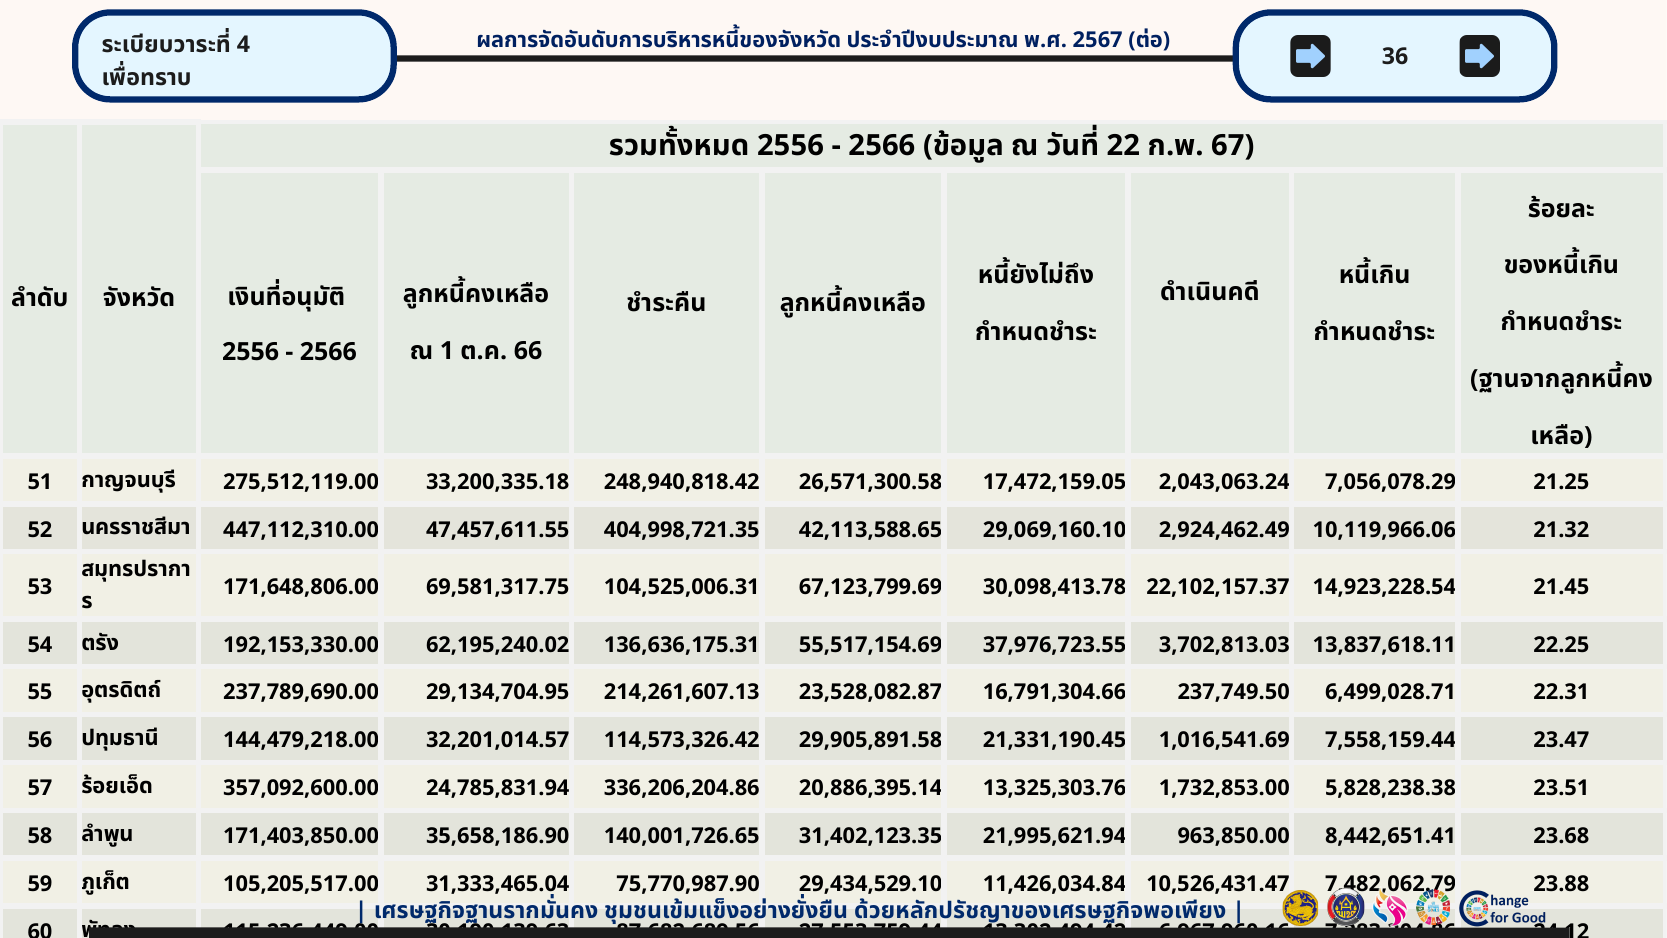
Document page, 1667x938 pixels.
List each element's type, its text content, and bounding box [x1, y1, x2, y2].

table_cell 17,472,159.05 [947, 459, 1125, 501]
table_cell 22.31 [1461, 669, 1663, 712]
table_cell 59 [3, 861, 77, 903]
table_cell 23.47 [1461, 717, 1663, 760]
table_cell หนี้ยังไม่ถึง กำหนดชำระ [947, 173, 1125, 453]
table_cell 30,098,413.78 [947, 554, 1125, 616]
table_cell 23,528,082.87 [765, 669, 941, 712]
table_cell 31,333,465.04 [384, 861, 569, 885]
table_cell ร้อยละ ของหนี้เกิน กำหนดชำระ (ฐานจากลูกหนี้คงเหลือ) [1461, 173, 1663, 453]
table_cell 136,636,175.31 [574, 622, 759, 664]
table_cell 357,092,600.00 [201, 765, 378, 808]
table_cell 22.25 [1461, 622, 1663, 664]
table_cell 144,479,218.00 [201, 717, 378, 760]
table_cell เงินที่อนุมัติ 2556 - 2566 [201, 173, 378, 453]
table_cell 6,499,028.71 [1294, 669, 1455, 712]
table_cell 20,886,395.14 [765, 765, 941, 808]
table_cell 13,325,303.76 [947, 765, 1125, 808]
table_cell 114,573,326.42 [574, 717, 759, 760]
table_cell 214,261,607.13 [574, 669, 759, 712]
table_cell กาญจนบุรี [82, 459, 196, 501]
table_cell 33,200,335.18 [384, 459, 569, 501]
table_cell 7,056,078.29 [1294, 459, 1455, 501]
table_cell 67,123,799.69 [765, 554, 941, 616]
table_cell ลูกหนี้คงเหลือ ณ 1 ต.ค. 66 [384, 173, 569, 453]
table_cell 237,789,690.00 [201, 669, 378, 712]
table_cell 54 [3, 622, 77, 664]
table_header จังหวัด [82, 125, 196, 453]
table_cell 58 [3, 813, 77, 855]
table_cell 26,571,300.58 [765, 459, 941, 501]
table_cell 69,581,317.75 [384, 554, 569, 616]
table_cell 21.32 [1461, 507, 1663, 549]
table_cell 24,785,831.94 [384, 765, 569, 808]
table_cell นครราชสีมา [82, 507, 196, 549]
table_cell 32,201,014.57 [384, 717, 569, 760]
table_cell 55 [3, 669, 77, 712]
table_cell 21.45 [1461, 554, 1663, 616]
table_cell 105,205,517.00 [201, 861, 378, 885]
table_cell 53 [3, 554, 77, 616]
table_cell 963,850.00 [1131, 813, 1289, 855]
table_cell อุตรดิตถ์ [82, 669, 196, 712]
table_cell 404,998,721.35 [574, 507, 759, 549]
table_cell 29,434,529.10 [765, 861, 941, 885]
table_cell 10,526,431.47 [1131, 861, 1289, 885]
table_cell หนี้เกิน กำหนดชำระ [1294, 173, 1455, 453]
table_cell 75,770,987.90 [574, 861, 759, 885]
table_cell 3,702,813.03 [1131, 622, 1289, 664]
table_cell 29,905,891.58 [765, 717, 941, 760]
table_cell 14,923,228.54 [1294, 554, 1455, 616]
table_cell 57 [3, 765, 77, 808]
table_cell 21.25 [1461, 459, 1663, 501]
table_cell 7,558,159.44 [1294, 717, 1455, 760]
table_cell 7,482,062.79 [1294, 861, 1455, 885]
table_cell 192,153,330.00 [201, 622, 378, 664]
table_cell 47,457,611.55 [384, 507, 569, 549]
table_header ลำดับ [3, 125, 77, 453]
table_cell 23.88 [1461, 861, 1663, 903]
table_cell ตรัง [82, 622, 196, 664]
table_header รวมทั้งหมด 2556 - 2566 (ข้อมูล ณ วันที่ 22 ก.พ. 67) [201, 124, 1663, 167]
table_cell 11,426,034.84 [947, 861, 1125, 885]
table_cell 51 [3, 459, 77, 501]
table_cell 29,069,160.10 [947, 507, 1125, 549]
table_cell 22,102,157.37 [1131, 554, 1289, 616]
table_cell ร้อยเอ็ด [82, 765, 196, 808]
table_cell 8,442,651.41 [1294, 813, 1455, 855]
table_cell ปทุมธานี [82, 717, 196, 760]
table_cell 336,206,204.86 [574, 765, 759, 808]
table_cell 62,195,240.02 [384, 622, 569, 664]
table_cell 237,749.50 [1131, 669, 1289, 712]
table_cell 10,119,966.06 [1294, 507, 1455, 549]
table_cell 29,134,704.95 [384, 669, 569, 712]
table_cell 2,043,063.24 [1131, 459, 1289, 501]
table_cell 21,331,190.45 [947, 717, 1125, 760]
table_cell 21,995,621.94 [947, 813, 1125, 855]
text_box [89, 885, 1570, 934]
table_cell 52 [3, 507, 77, 549]
table_cell 23.68 [1461, 813, 1663, 855]
table_cell 171,403,850.00 [201, 813, 378, 855]
table_cell 24.12 [1570, 909, 1663, 938]
table_cell 1,732,853.00 [1131, 765, 1289, 808]
table_cell 5,828,238.38 [1294, 765, 1455, 808]
table_cell 171,648,806.00 [201, 554, 378, 616]
table_cell 56 [3, 717, 77, 760]
table_cell 275,512,119.00 [201, 459, 378, 501]
table_cell 35,658,186.90 [384, 813, 569, 855]
table_cell 2,924,462.49 [1131, 507, 1289, 549]
table_cell 13,837,618.11 [1294, 622, 1455, 664]
table_cell 16,791,304.66 [947, 669, 1125, 712]
table_cell สมุทรปราการ [82, 554, 196, 616]
table_cell ลูกหนี้คงเหลือ [765, 173, 941, 453]
table_cell 104,525,006.31 [574, 554, 759, 616]
table_cell 140,001,726.65 [574, 813, 759, 855]
table_cell ภูเก็ต [82, 861, 196, 903]
table_cell ชำระคืน [574, 173, 759, 453]
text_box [75, 0, 1555, 100]
table_cell 37,976,723.55 [947, 622, 1125, 664]
table_cell ดำเนินคดี [1131, 173, 1289, 453]
table_cell 447,112,310.00 [201, 507, 378, 549]
table_cell ลำพูน [82, 813, 196, 855]
table_cell 60 [3, 909, 77, 938]
table_cell 31,402,123.35 [765, 813, 941, 855]
table_cell พัทลุง [82, 909, 89, 938]
table_cell 23.51 [1461, 765, 1663, 808]
table_cell 1,016,541.69 [1131, 717, 1289, 760]
table_cell 55,517,154.69 [765, 622, 941, 664]
table_cell 42,113,588.65 [765, 507, 941, 549]
table_cell 248,940,818.42 [574, 459, 759, 501]
